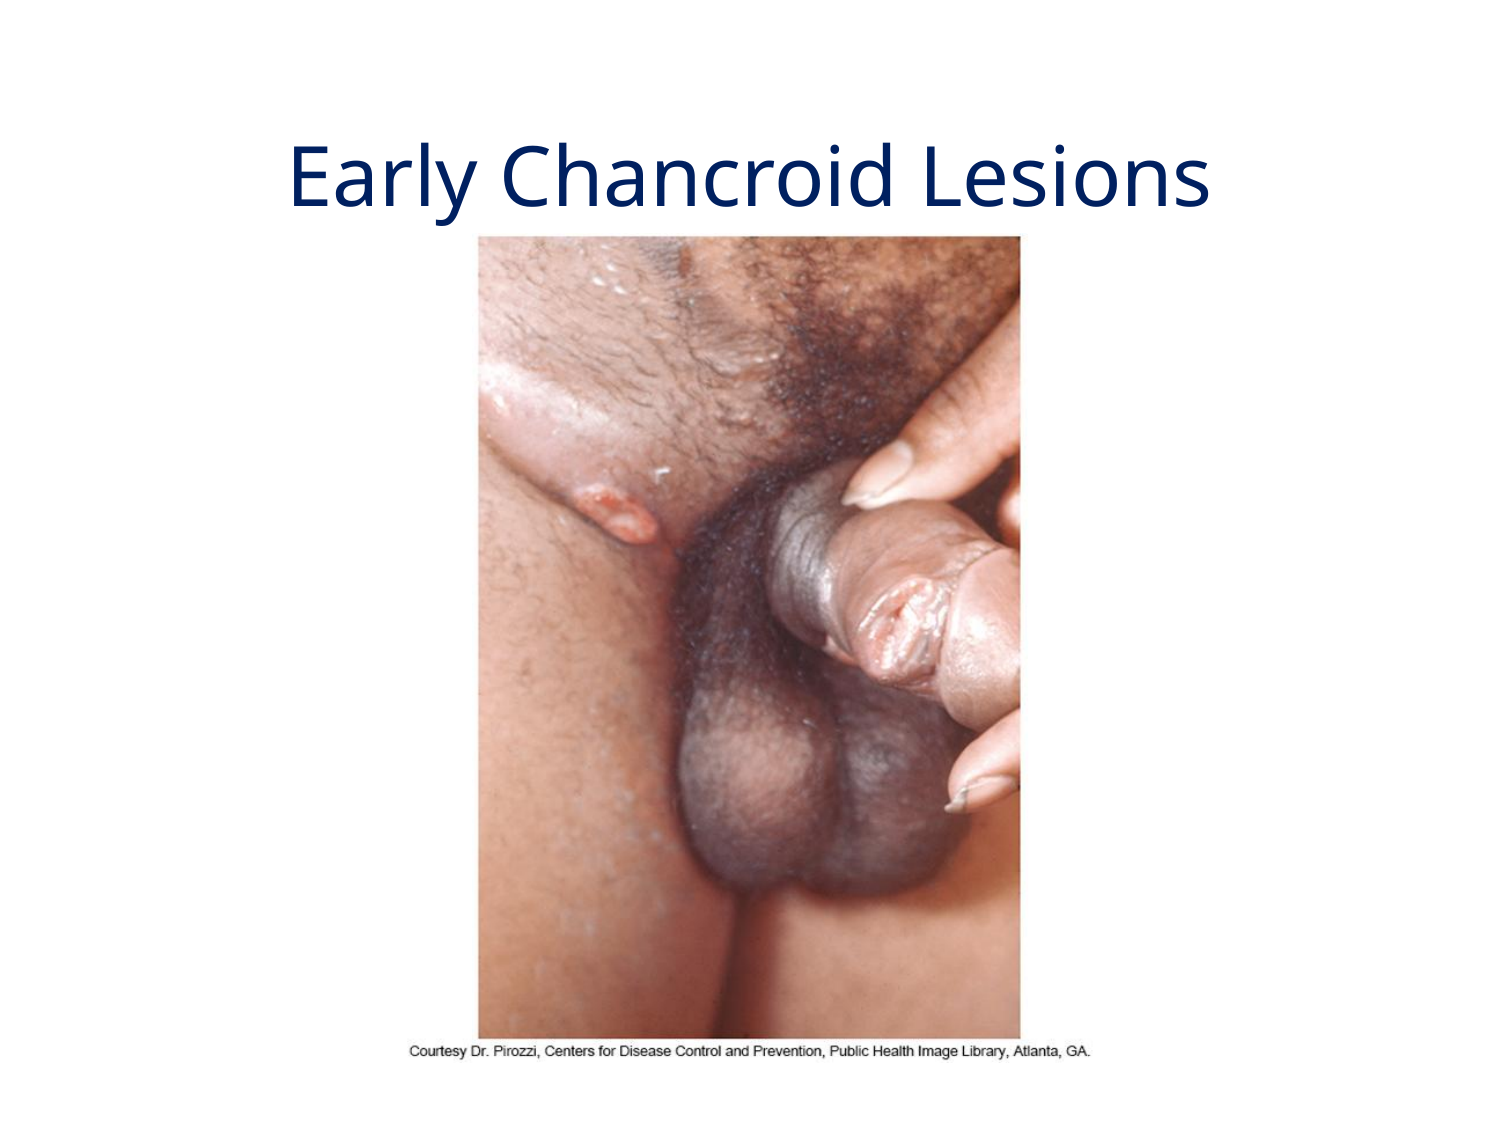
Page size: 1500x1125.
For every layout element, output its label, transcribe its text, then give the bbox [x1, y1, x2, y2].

title Early Chancroid Lesions [112, 16, 1388, 330]
picture [287, 233, 1213, 1063]
